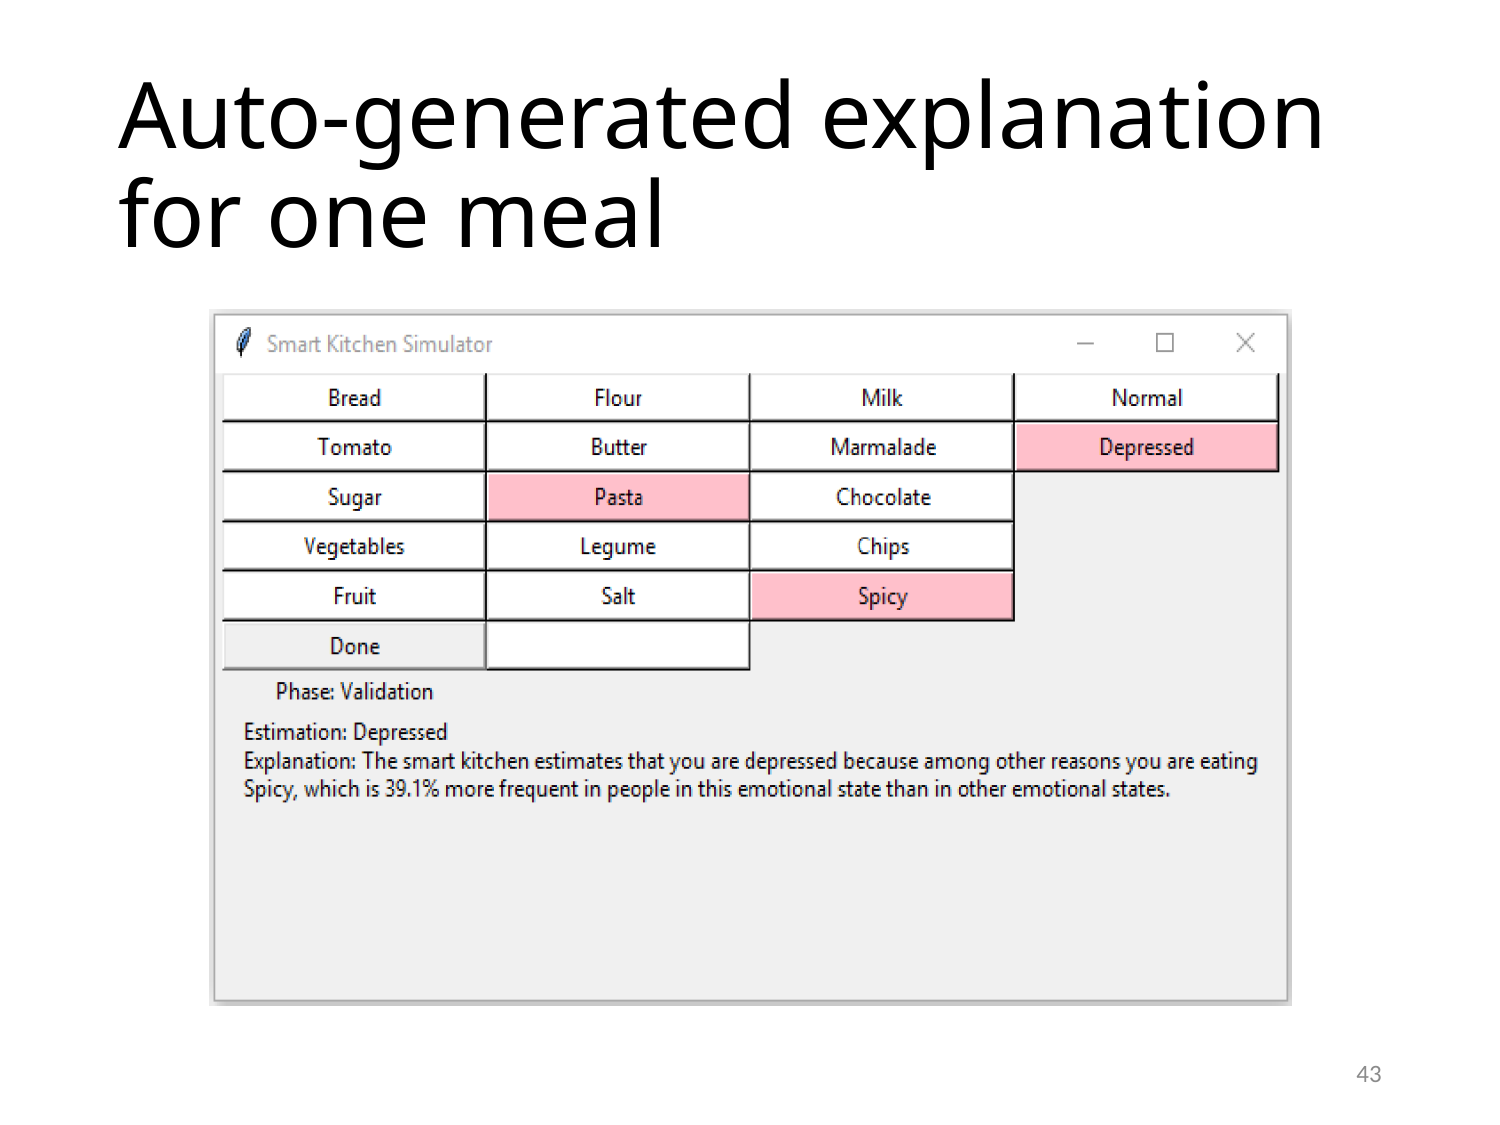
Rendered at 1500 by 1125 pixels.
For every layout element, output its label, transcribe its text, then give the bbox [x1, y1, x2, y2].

slide_number 43 [1059, 1042, 1397, 1103]
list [201, 299, 1299, 1014]
title Auto-generated explanation for one meal [103, 59, 1397, 278]
